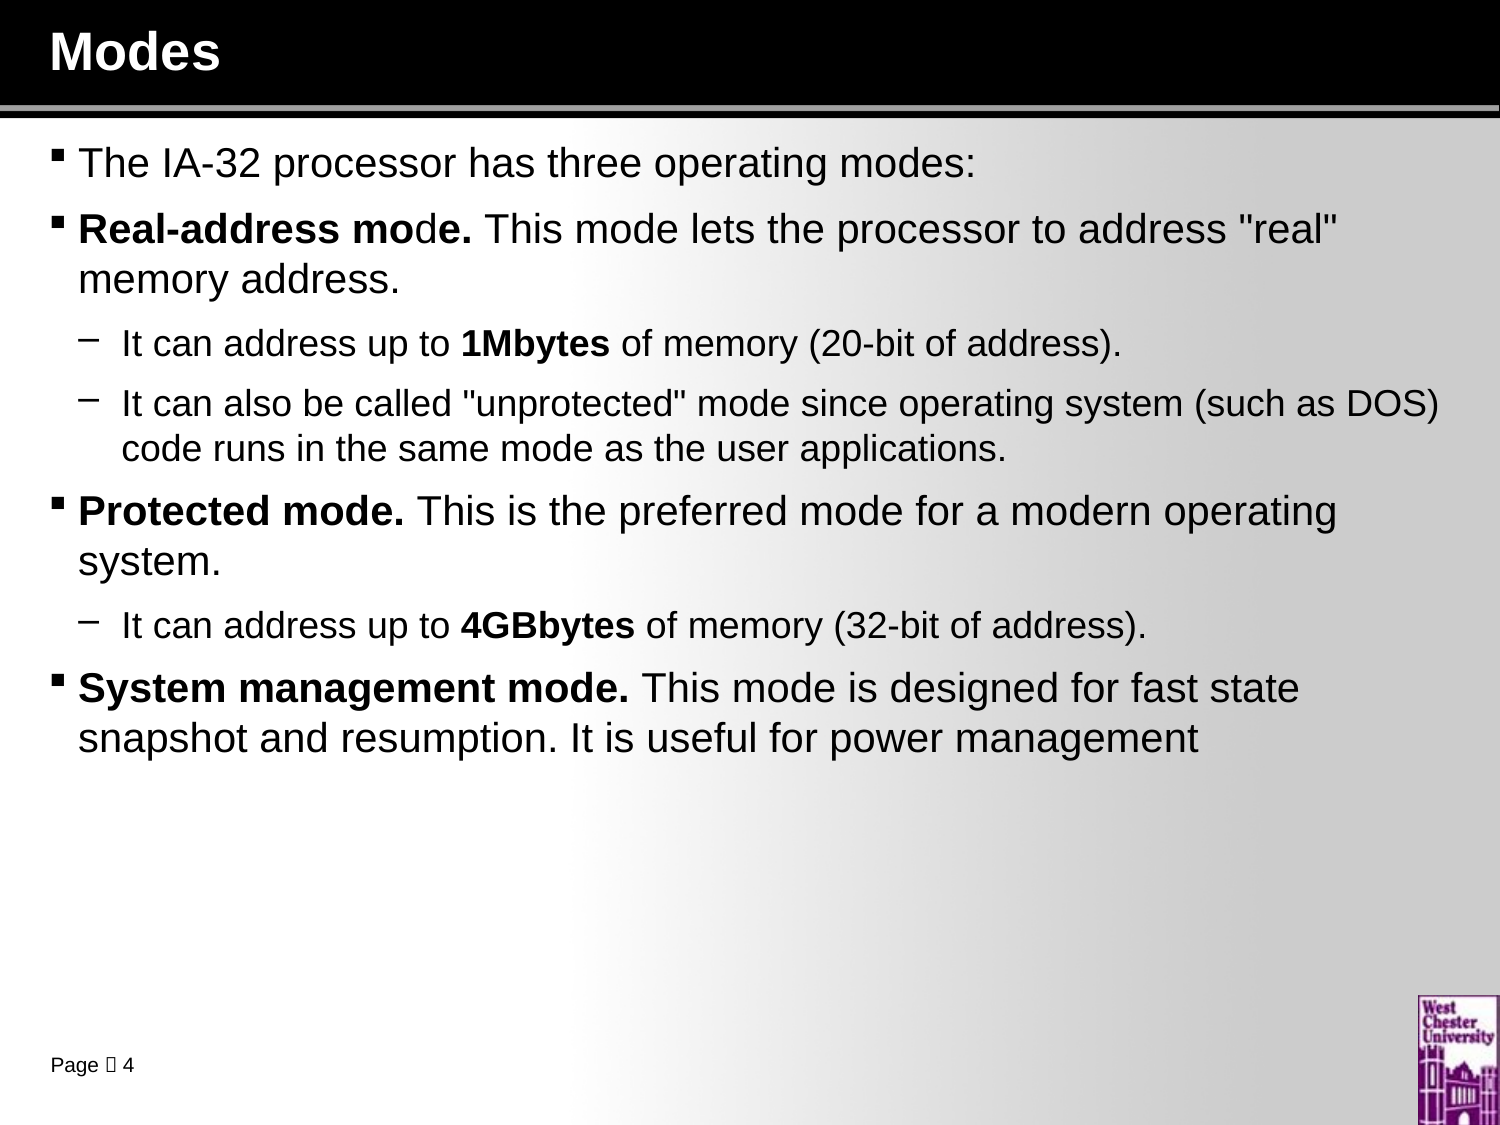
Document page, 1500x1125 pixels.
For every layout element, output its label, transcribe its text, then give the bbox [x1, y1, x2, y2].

picture [0, 0, 1500, 1125]
title Modes [49, 16, 1447, 123]
list The IA-32 processor has three operating modes: Real-address mode. This mode lets the processor to address "real" memory address. It can address up to 1Mbytes of memory (20-bit of address). It can also be called "unprotected" mode since operating system (such as DOS) code runs in the same mode as the user applications. Protected mode. This is the preferred mode for a modern operating system. It can address up to 4GBbytes of memory (32-bit of address). System management mode. This mode is designed for fast state snapshot and resumption. It is useful for power management [48, 135, 1447, 844]
